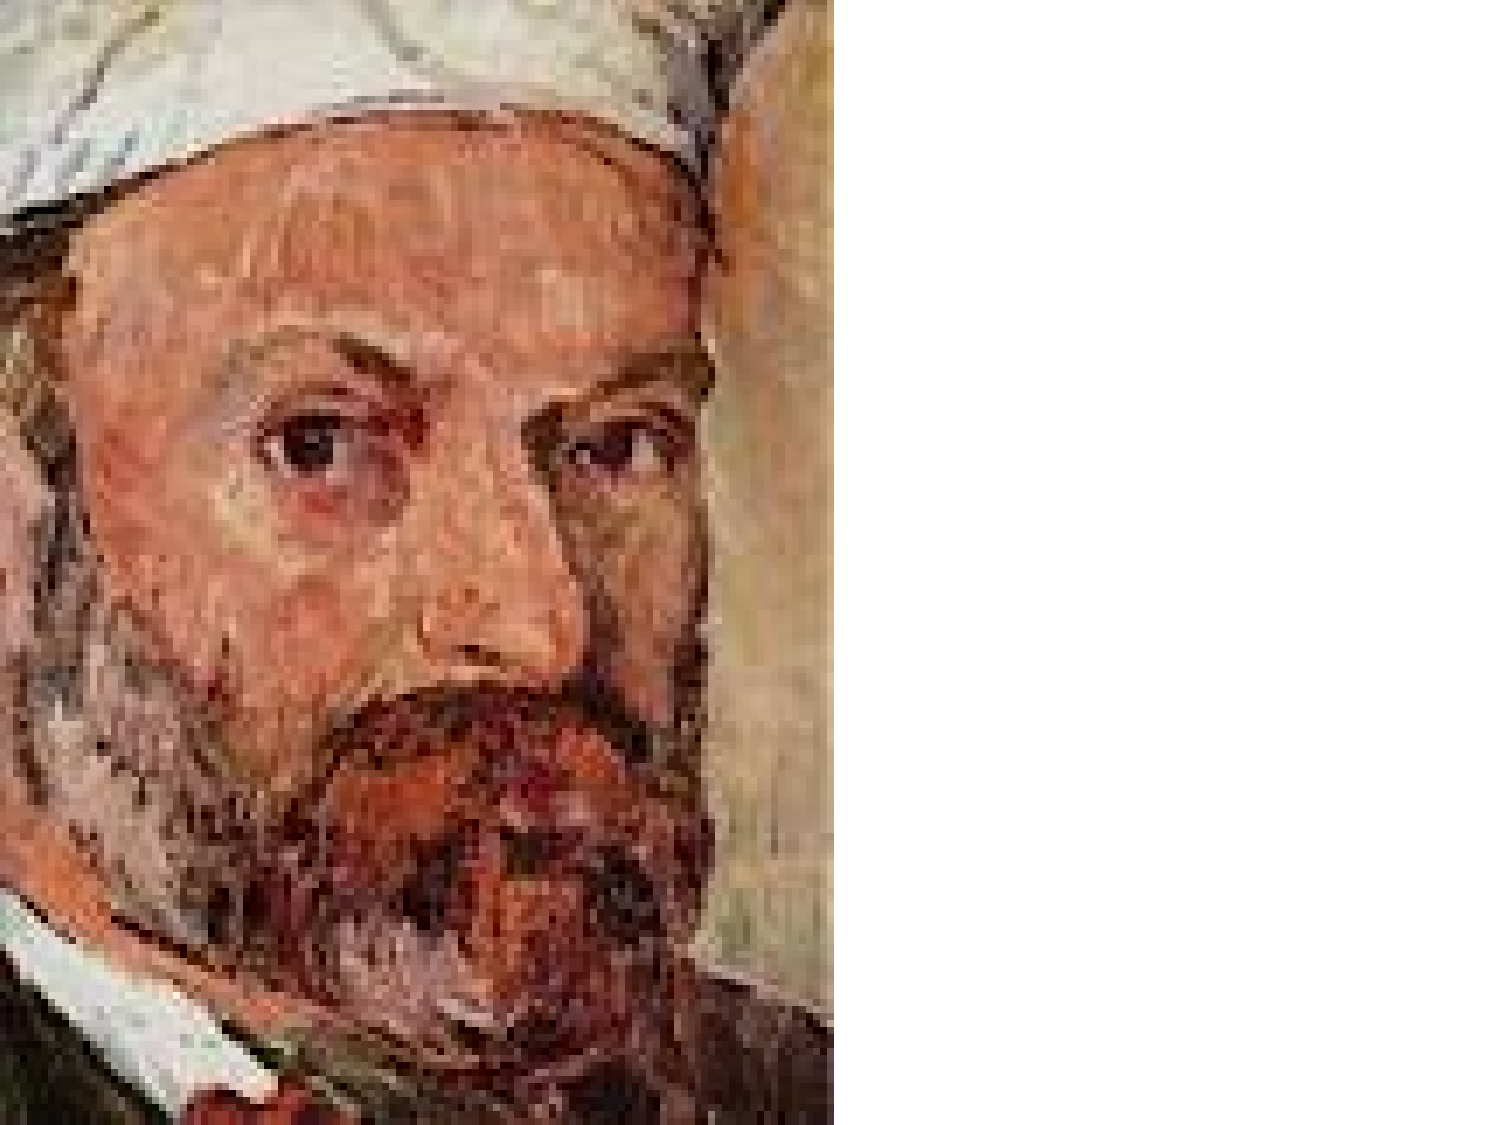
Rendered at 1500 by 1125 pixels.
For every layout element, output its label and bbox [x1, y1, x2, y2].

picture [0, 0, 834, 1125]
